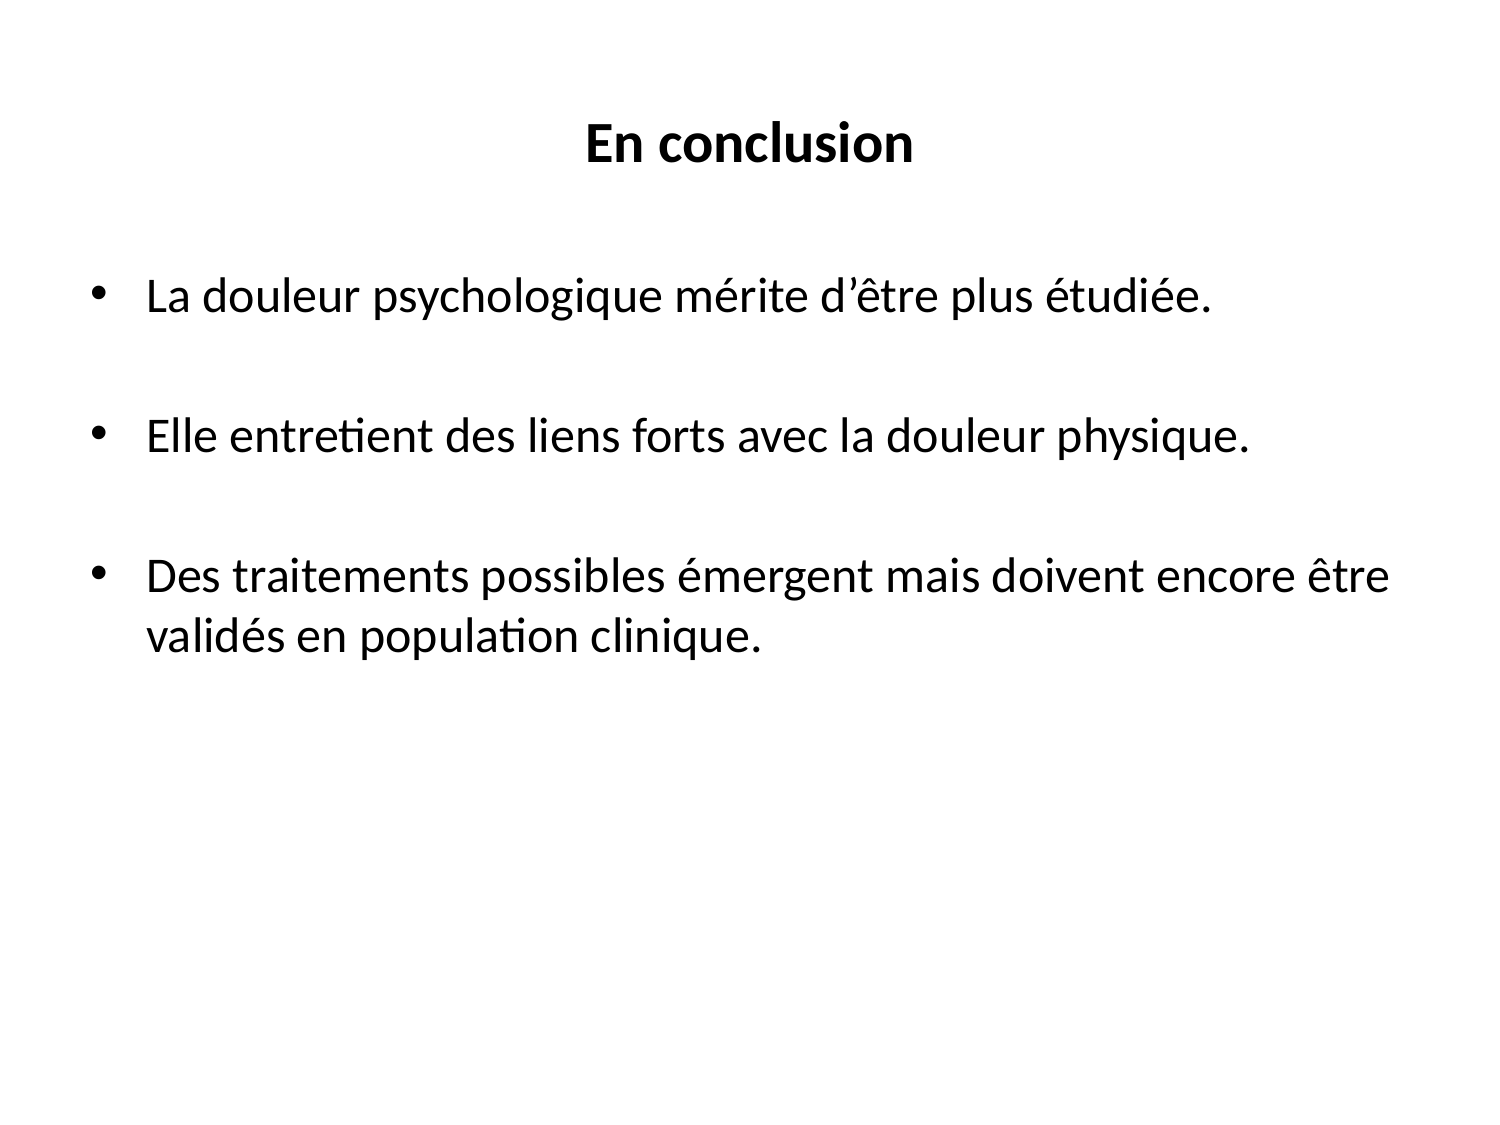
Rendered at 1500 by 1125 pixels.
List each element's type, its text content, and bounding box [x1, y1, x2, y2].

list La douleur psychologique mérite d’être plus étudiée. Elle entretient des liens forts avec la douleur physique. Des traitements possibles émergent mais doivent encore être validés en population clinique. [75, 254, 1425, 1091]
title En conclusion [75, 45, 1425, 233]
